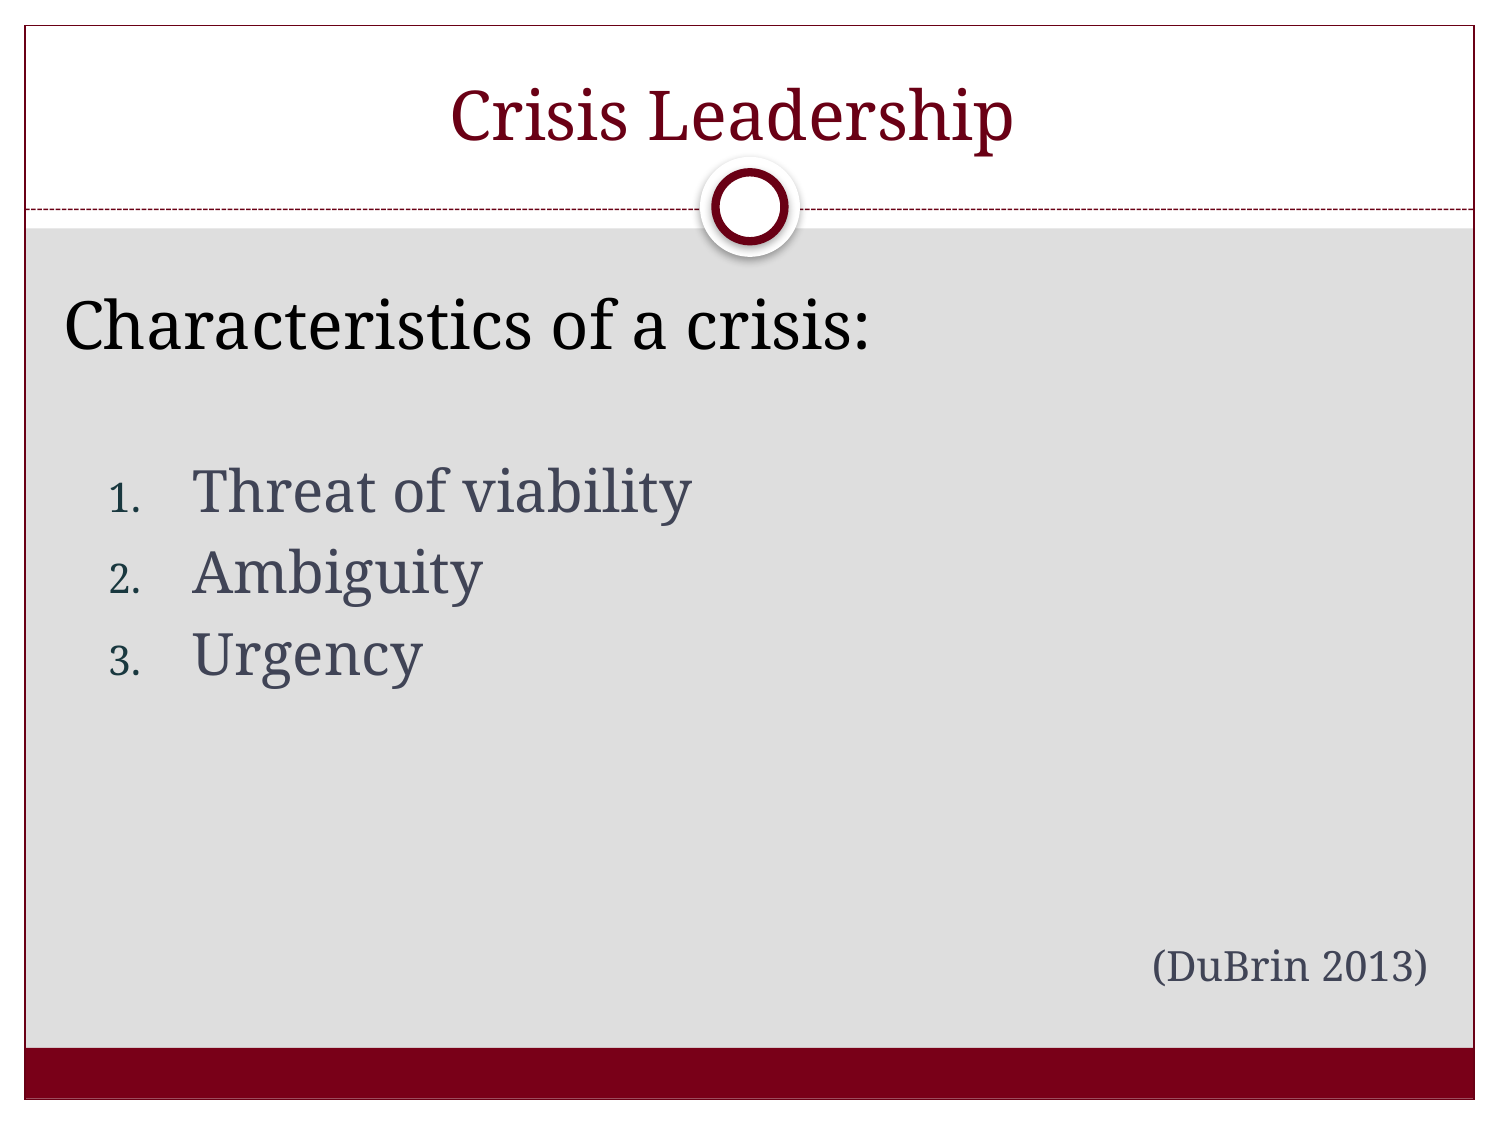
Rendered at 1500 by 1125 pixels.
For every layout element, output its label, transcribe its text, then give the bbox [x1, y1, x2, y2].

title Crisis Leadership [49, 37, 1450, 162]
list Characteristics of a crisis: Threat of viability Ambiguity Urgency (DuBrin 2013) [48, 275, 1444, 1000]
